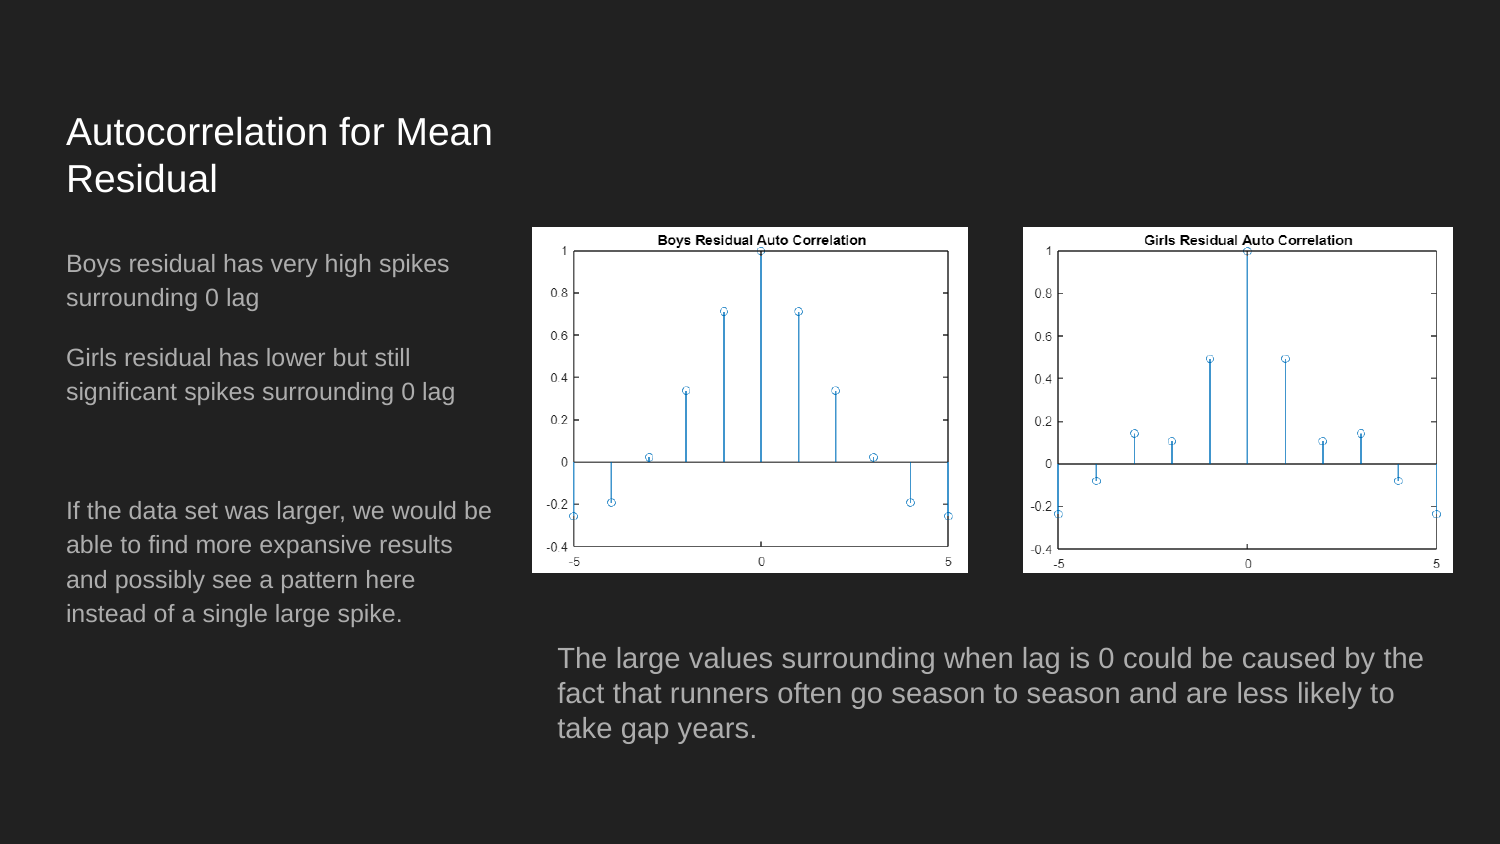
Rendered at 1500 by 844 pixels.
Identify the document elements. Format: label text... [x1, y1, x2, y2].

list Boys residual has very high spikes surrounding 0 lag Girls residual has lower but still significant spikes surrounding 0 lag If the data set was larger, we would be able to find more expansive results and possibly see a pattern here instead of a single large spike. [51, 227, 512, 750]
text_box The large values surrounding when lag is 0 could be caused by the fact that runners often go season to season and are less likely to take gap years. [542, 624, 1453, 760]
picture [1023, 227, 1453, 573]
title Autocorrelation for Mean Residual [51, 91, 512, 216]
picture [531, 227, 968, 573]
